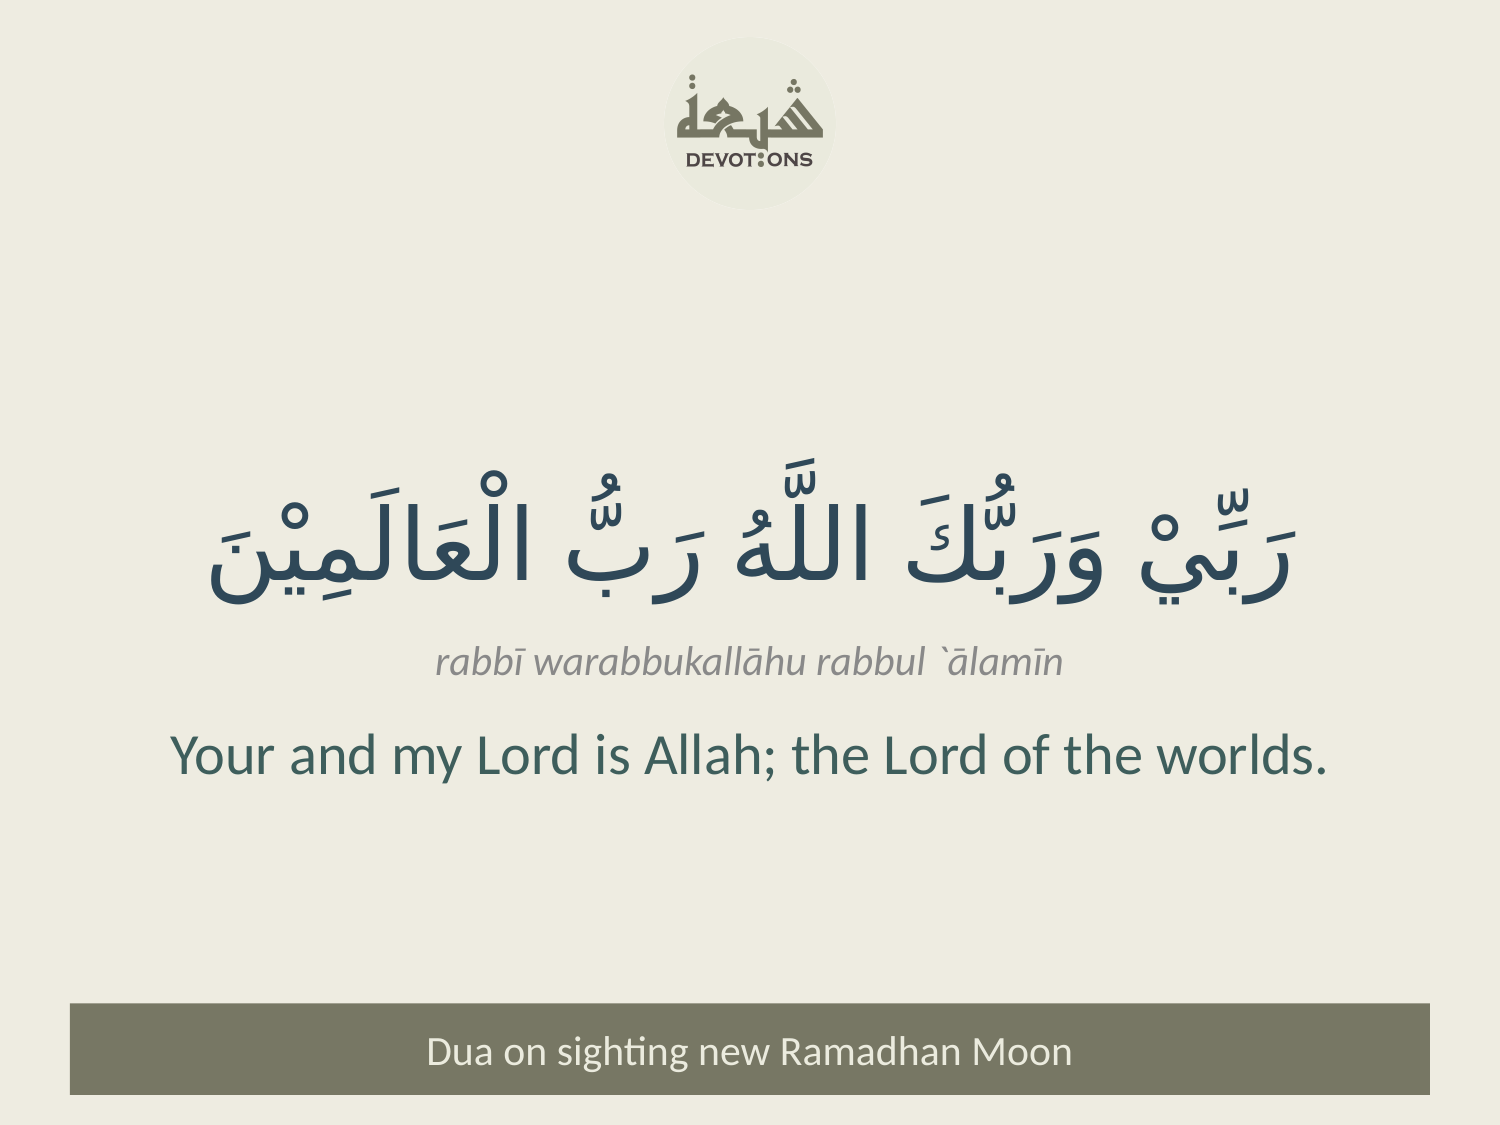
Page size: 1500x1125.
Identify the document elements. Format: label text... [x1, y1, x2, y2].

picture [656, 29, 844, 203]
list Dua on sighting new Ramadhan Moon [69, 1003, 1430, 1095]
list رَبِّيْ وَرَبُّكَ اللَّهُ رَبُّ الْعَالَمِيْنَ rabbī warabbukallāhu rabbul `ālamīn Your and my Lord is Allah; the Lord of the worlds. [69, 203, 1430, 1003]
